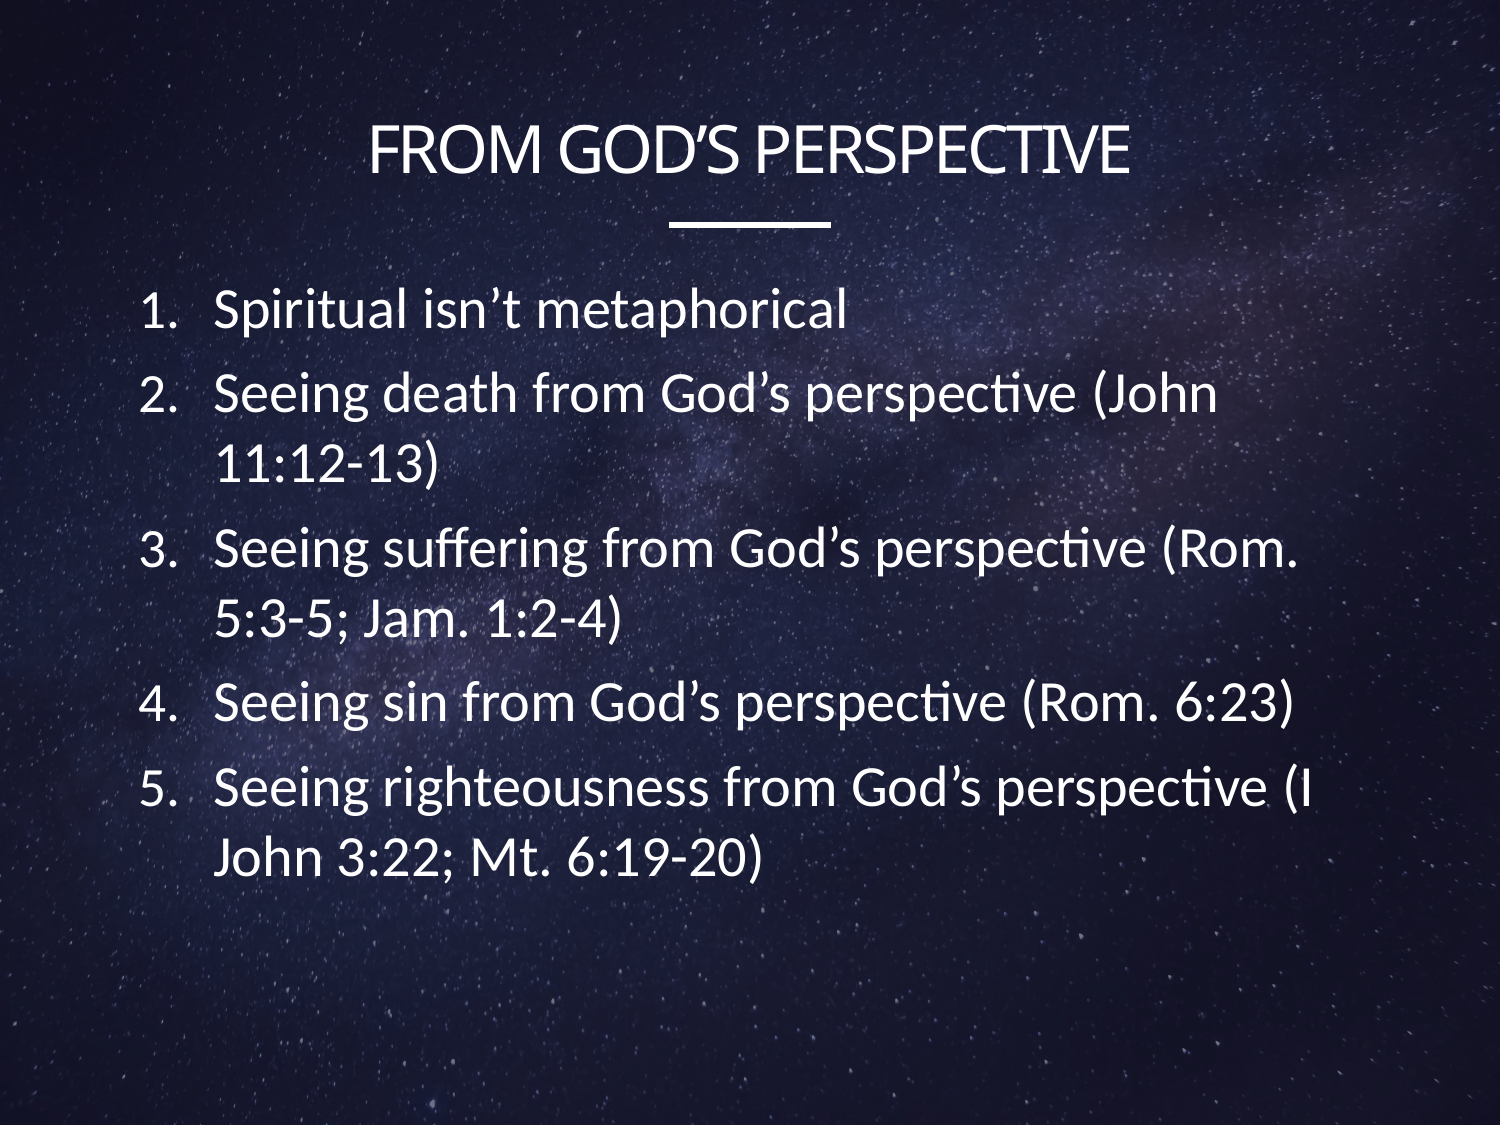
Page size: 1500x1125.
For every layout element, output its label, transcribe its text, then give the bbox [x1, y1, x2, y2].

list Spiritual isn’t metaphorical Seeing death from God’s perspective (John 11:12-13) Seeing suffering from God’s perspective (Rom. 5:3-5; Jam. 1:2-4) Seeing sin from God’s perspective (Rom. 6:23) Seeing righteousness from God’s perspective (I John 3:22; Mt. 6:19-20) [112, 262, 1388, 1013]
title FROM GOD’S PERSPECTIVE [112, 99, 1388, 200]
